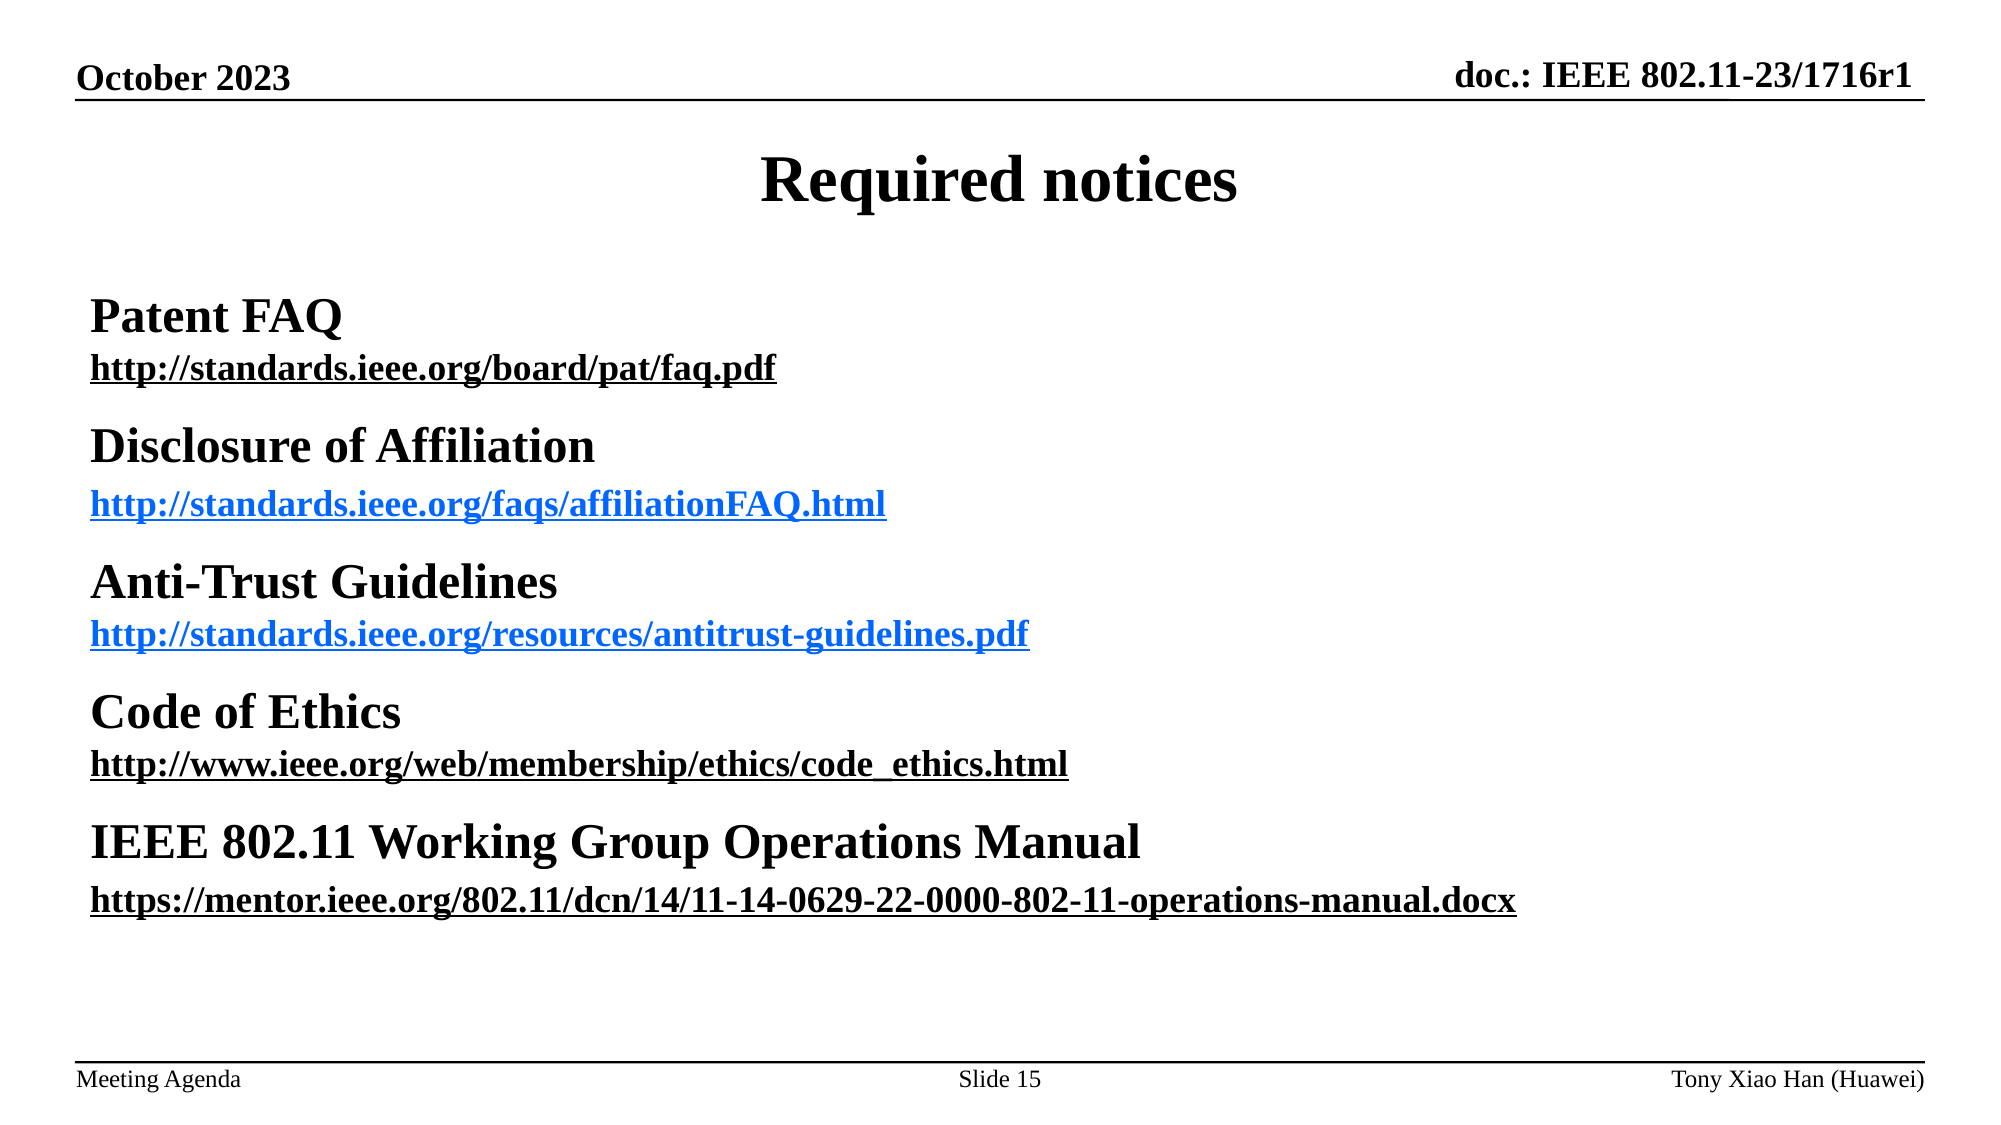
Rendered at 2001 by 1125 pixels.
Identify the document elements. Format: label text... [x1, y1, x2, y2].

text_box Required notices [362, 87, 1638, 263]
text_box Patent FAQ http://standards.ieee.org/board/pat/faq.pdf Disclosure of Affiliation http://standards.ieee.org/faqs/affiliationFAQ.html Anti-Trust Guidelines http://standards.ieee.org/resources/antitrust-guidelines.pdf Code of Ethics http://www.ieee.org/web/membership/ethics/code_ethics.html IEEE 802.11 Working Group Operations Manual https://mentor.ieee.org/802.11/dcn/14/11-14-0629-22-0000-802-11-operations-manual.docx [75, 275, 1925, 1050]
